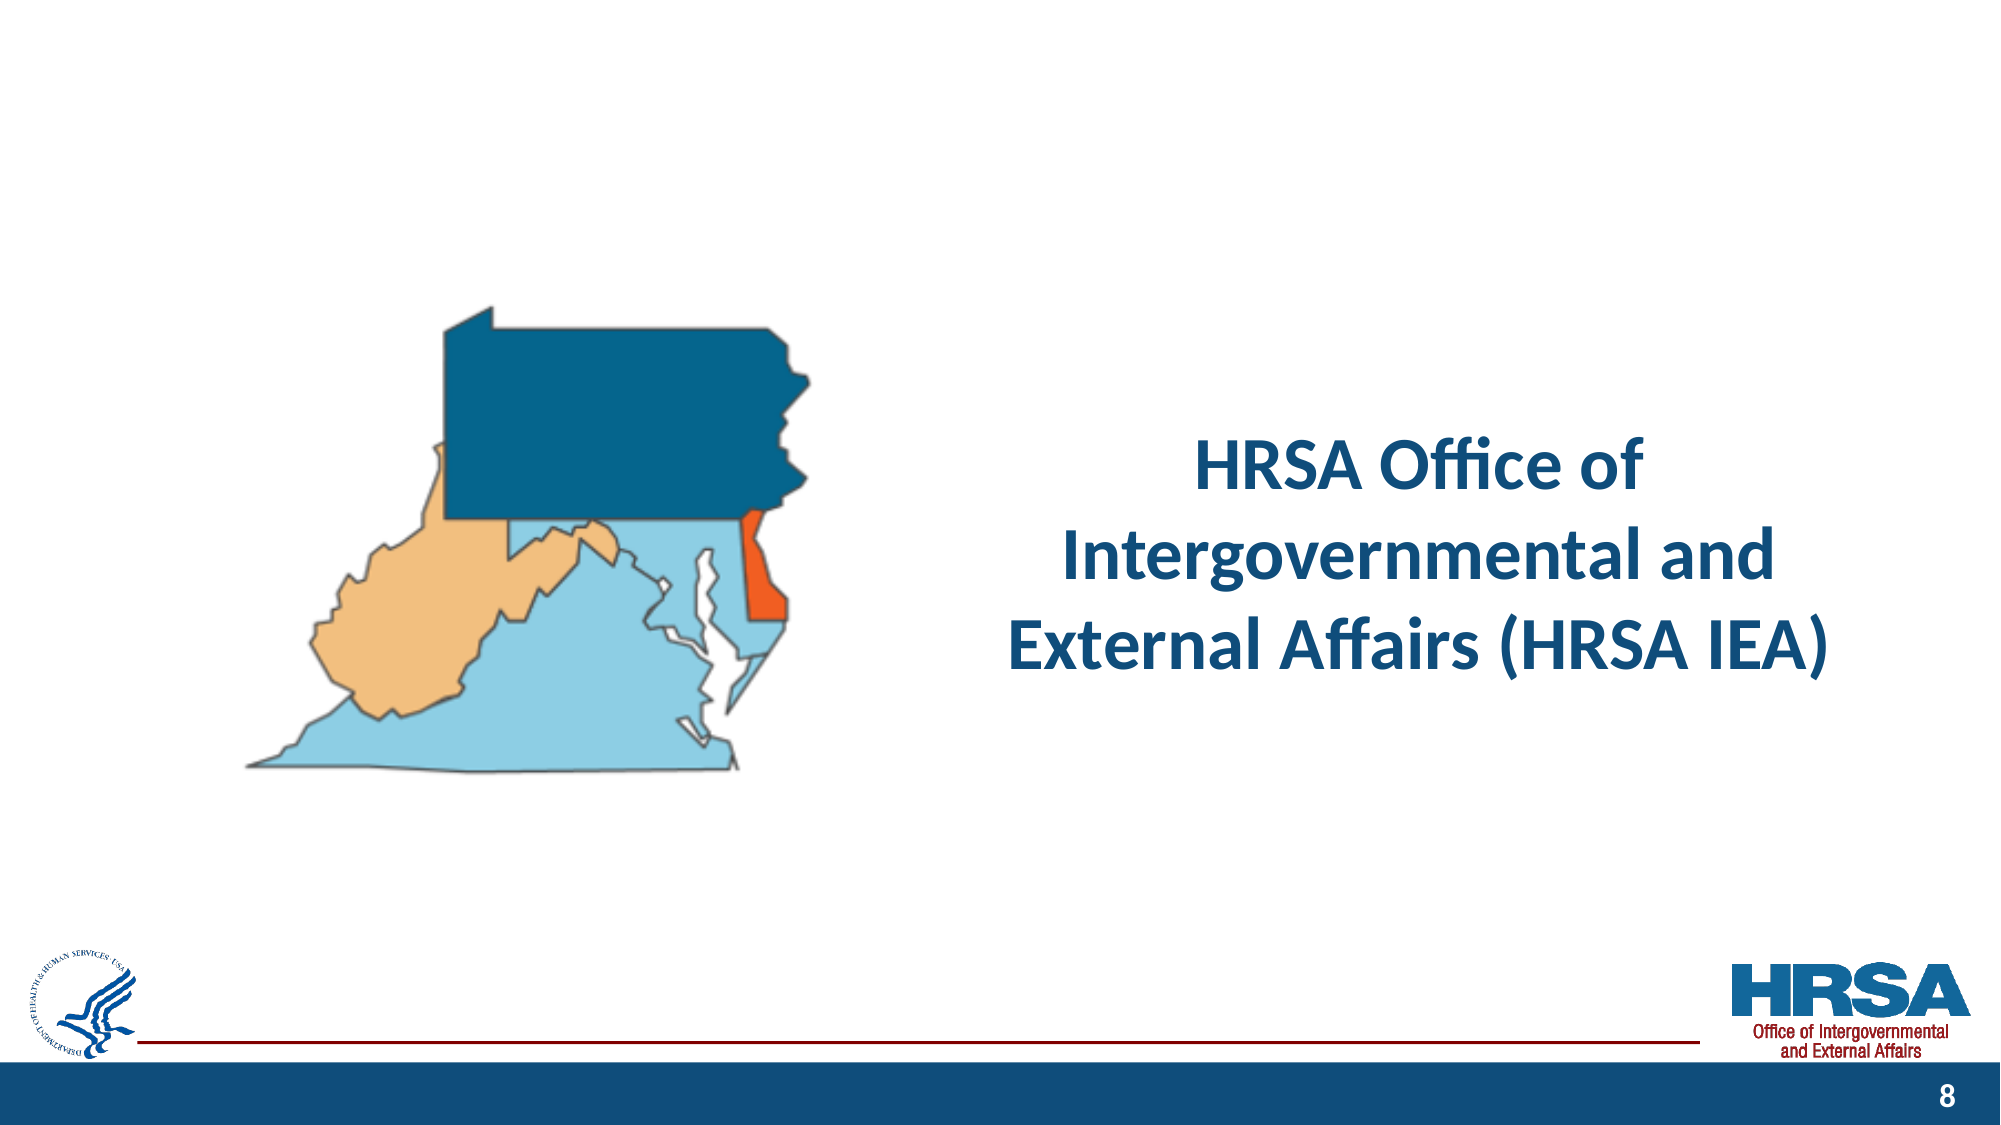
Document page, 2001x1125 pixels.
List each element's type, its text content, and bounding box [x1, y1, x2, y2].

text_box 8 [1520, 1062, 1971, 1125]
picture [1732, 962, 1971, 1058]
picture [24, 946, 141, 1062]
title HRSA Office of Intergovernmental and External Affairs (HRSA IEA) [1000, 384, 1863, 692]
picture [166, 243, 1000, 833]
